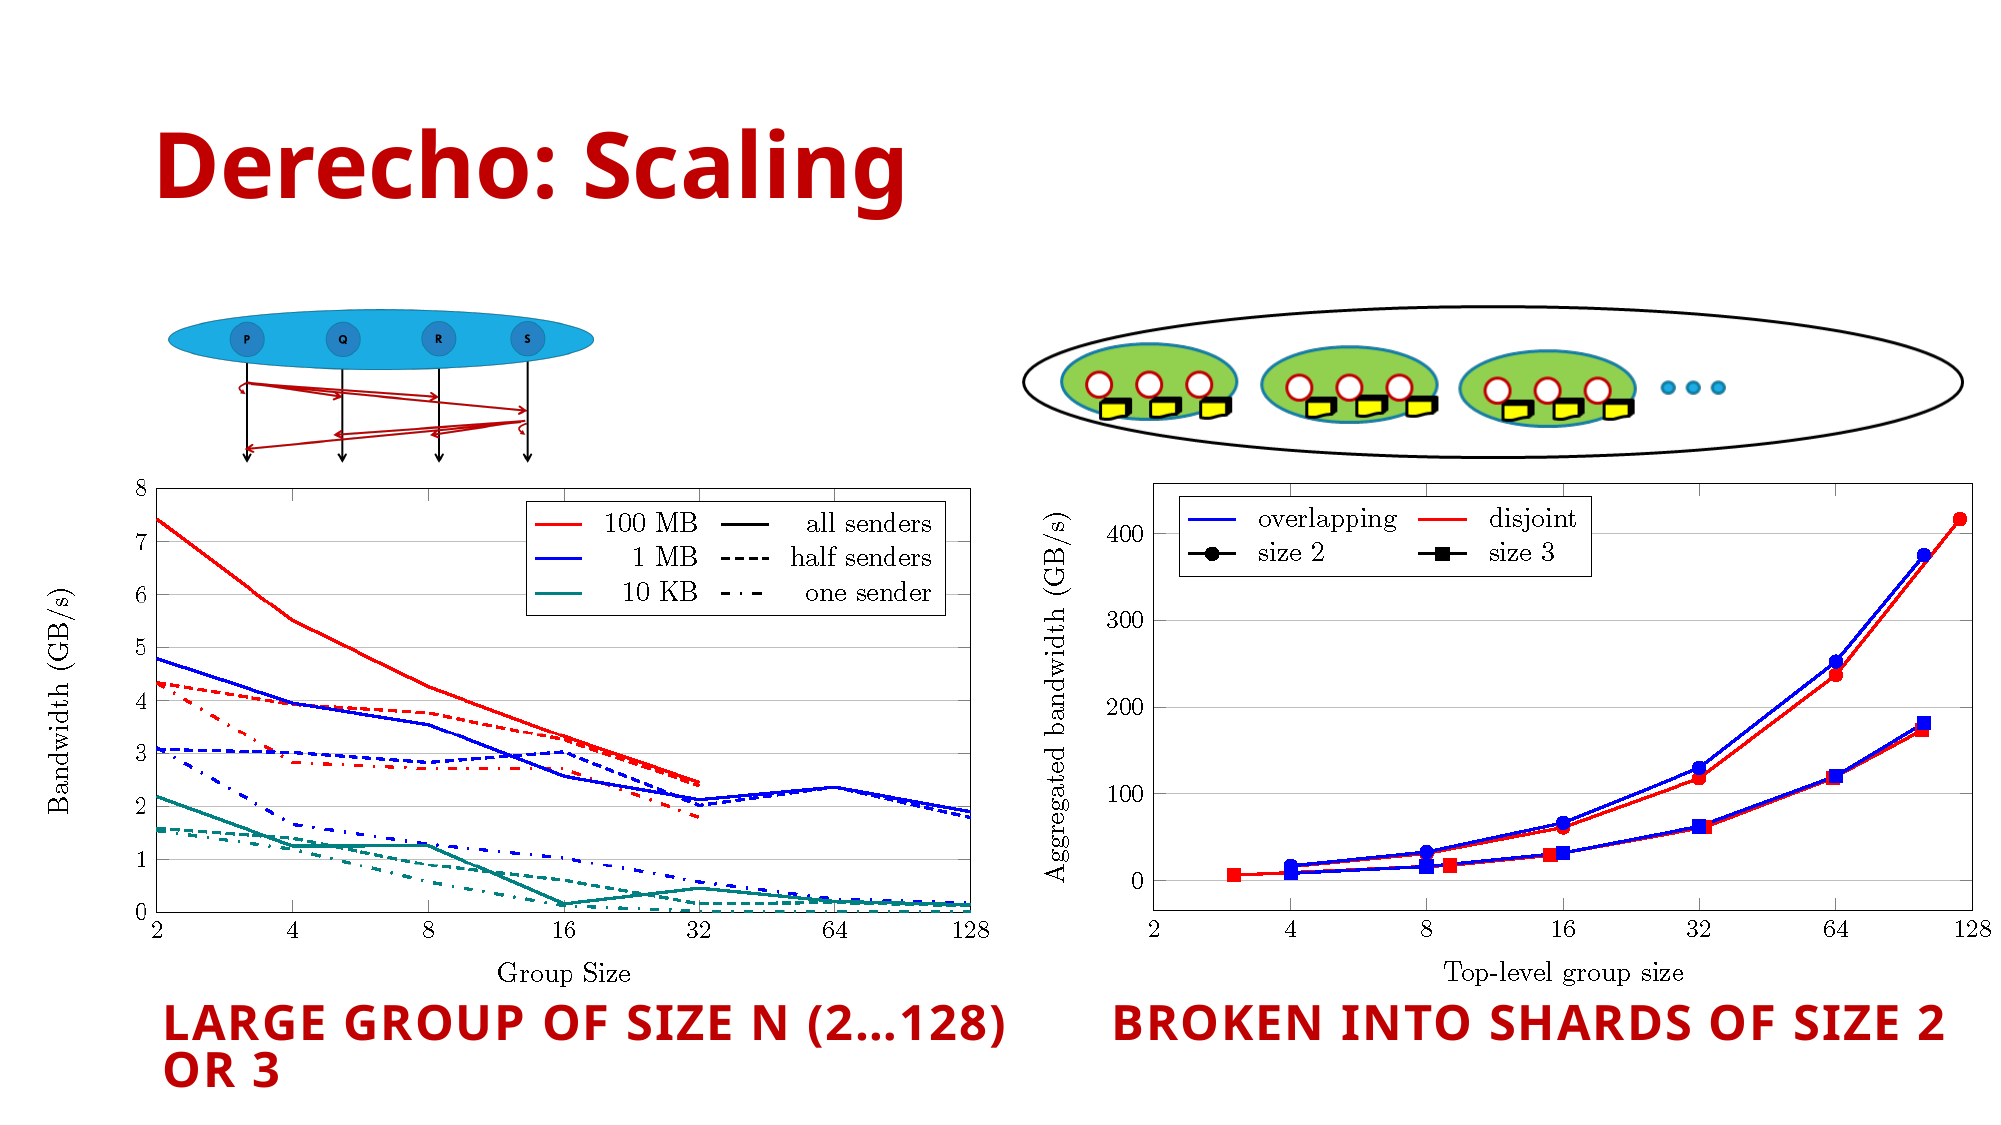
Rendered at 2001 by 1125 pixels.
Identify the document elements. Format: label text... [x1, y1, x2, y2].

picture [1034, 483, 2000, 996]
picture [1022, 305, 1964, 459]
text_box Large Group of Size N (2…128) Broken into Shards of size 2 or 3 [147, 995, 2000, 1105]
picture [38, 309, 998, 996]
title Derecho: Scaling [137, 59, 1863, 278]
